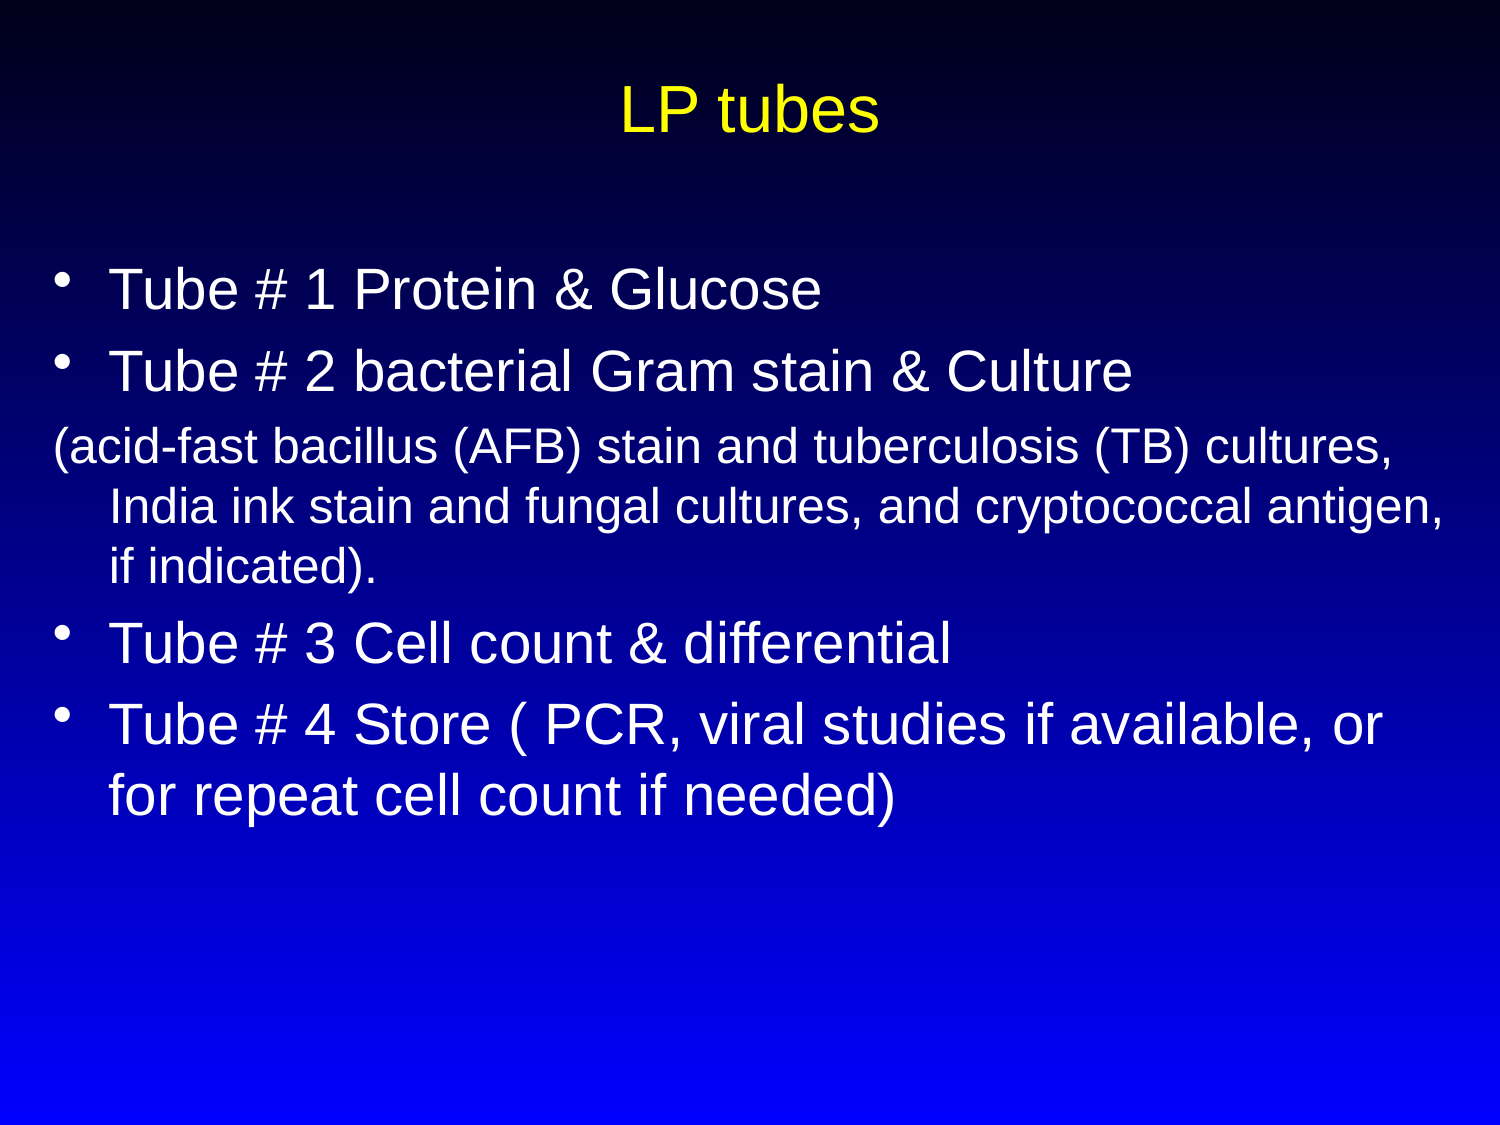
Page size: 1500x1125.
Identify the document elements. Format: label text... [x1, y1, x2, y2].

list Tube # 1 Protein & Glucose Tube # 2 bacterial Gram stain & Culture (acid-fast bacillus (AFB) stain and tuberculosis (TB) cultures, India ink stain and fungal cultures, and cryptococcal antigen, if indicated). Tube # 3 Cell count & differential Tube # 4 Store ( PCR, viral studies if available, or for repeat cell count if needed) [37, 162, 1463, 1013]
title LP tubes [112, 50, 1388, 162]
